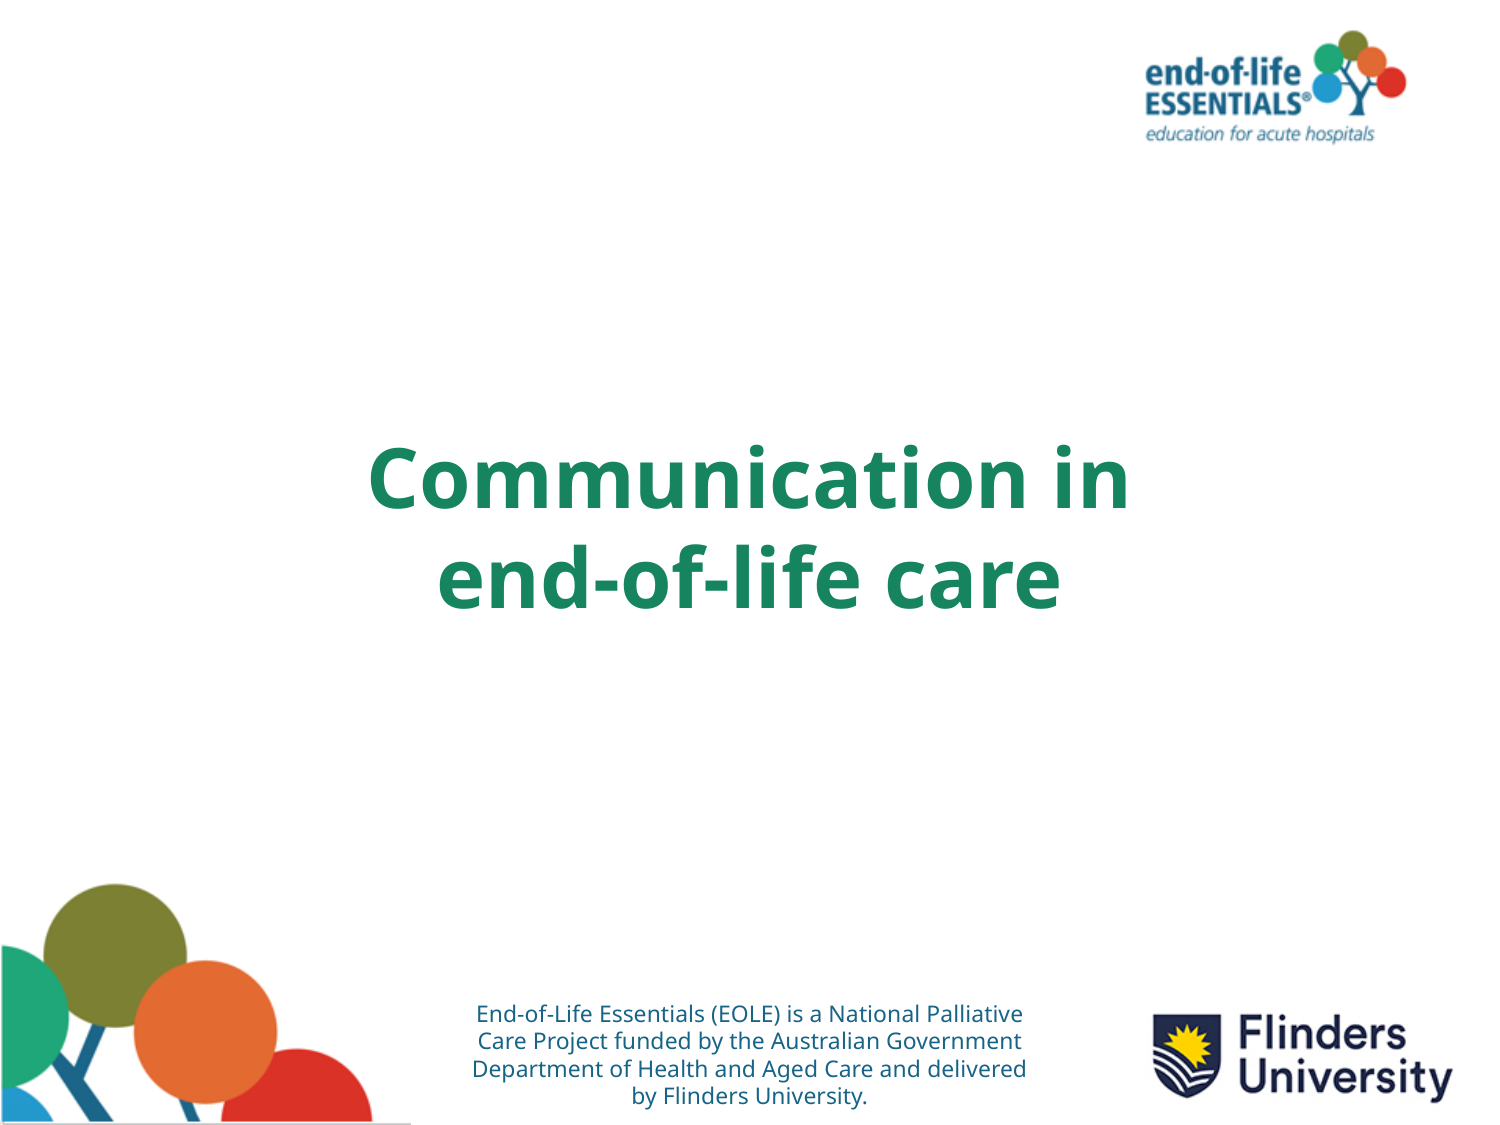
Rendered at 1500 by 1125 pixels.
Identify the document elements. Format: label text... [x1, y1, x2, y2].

text_box End-of-Life Essentials (EOLE) is a National Palliative Care Project funded by the Australian Government Department of Health and Aged Care and delivered by Flinders University. [450, 992, 1049, 1117]
picture [1129, 997, 1464, 1113]
picture [1129, 23, 1464, 183]
text_box Communication in end-of-life care [290, 417, 1210, 633]
picture [0, 870, 411, 1125]
